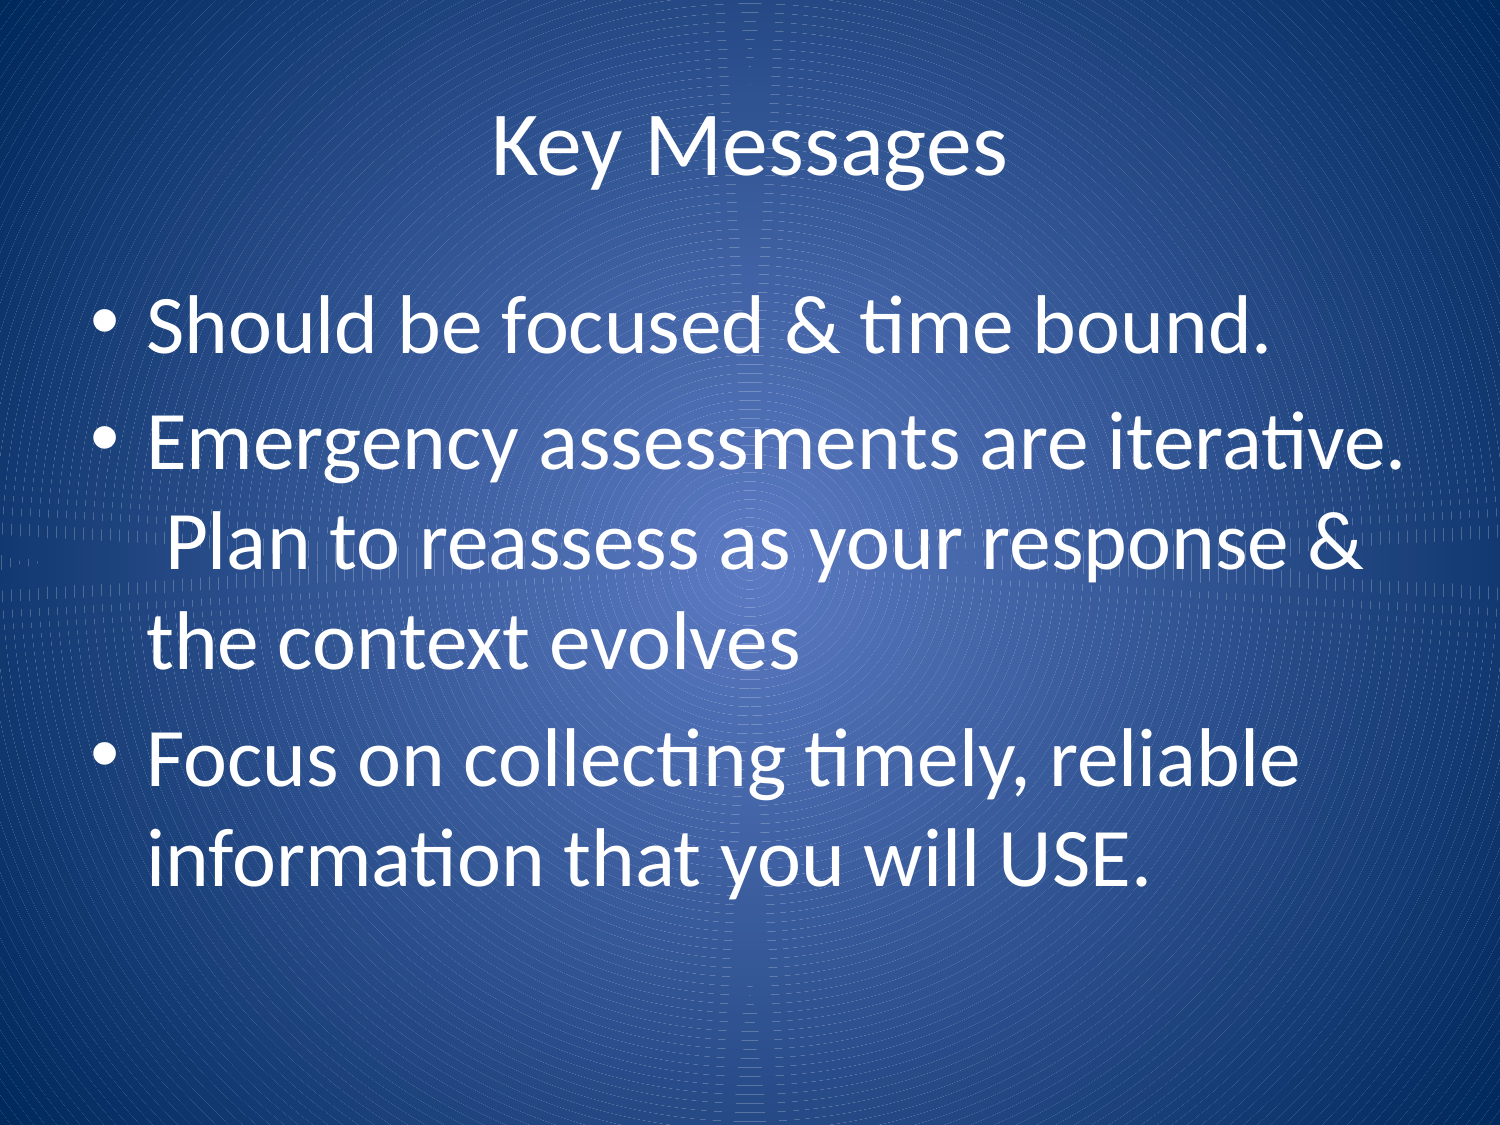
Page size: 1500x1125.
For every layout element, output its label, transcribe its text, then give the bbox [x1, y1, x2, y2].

title Key Messages [75, 45, 1425, 233]
list Should be focused & time bound. Emergency assessments are iterative. Plan to reassess as your response & the context evolves Focus on collecting timely, reliable information that you will USE. [75, 262, 1425, 1005]
